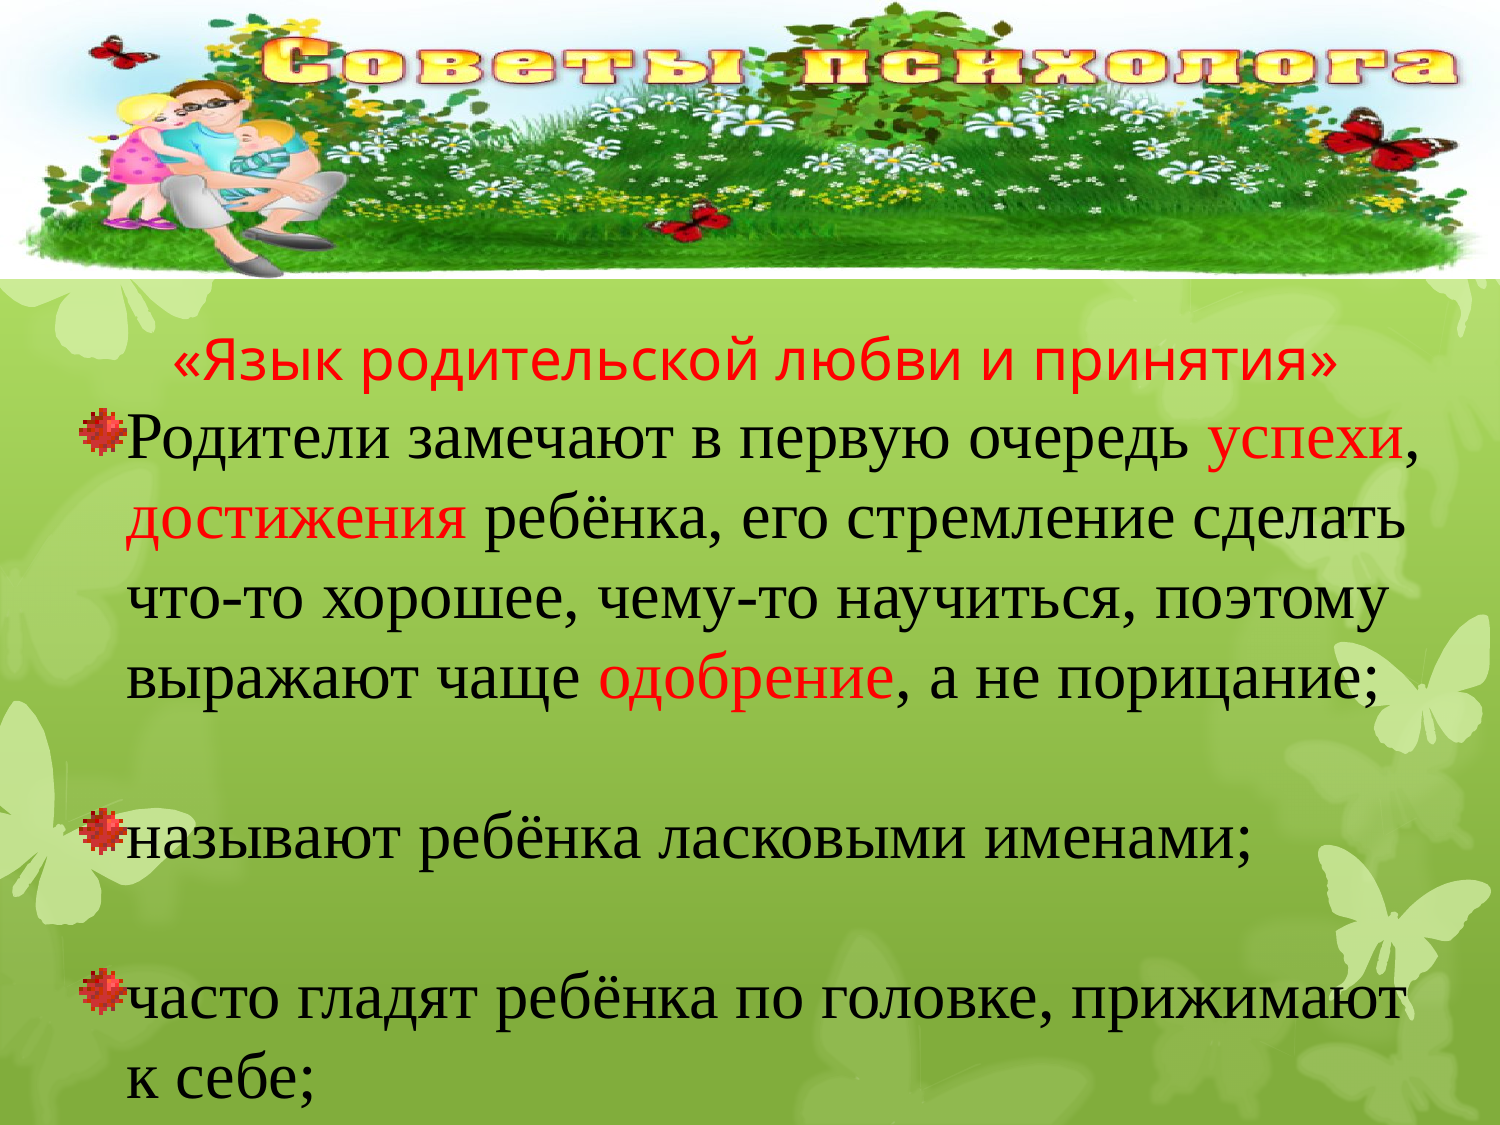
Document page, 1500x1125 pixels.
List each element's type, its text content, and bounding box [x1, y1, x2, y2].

picture [79, 808, 127, 855]
picture [79, 968, 127, 1015]
picture [0, 0, 1500, 280]
picture [79, 408, 127, 456]
text_box «Язык родительской любви и принятия» Родители замечают в первую очередь успехи, достижения ребёнка, его стремление сделать что-то хорошее, чему-то научиться, поэтому выражают чаще одобрение, а не порицание; называют ребёнка ласковыми именами; часто гладят ребёнка по головке, прижимают к себе; [64, 314, 1447, 1119]
